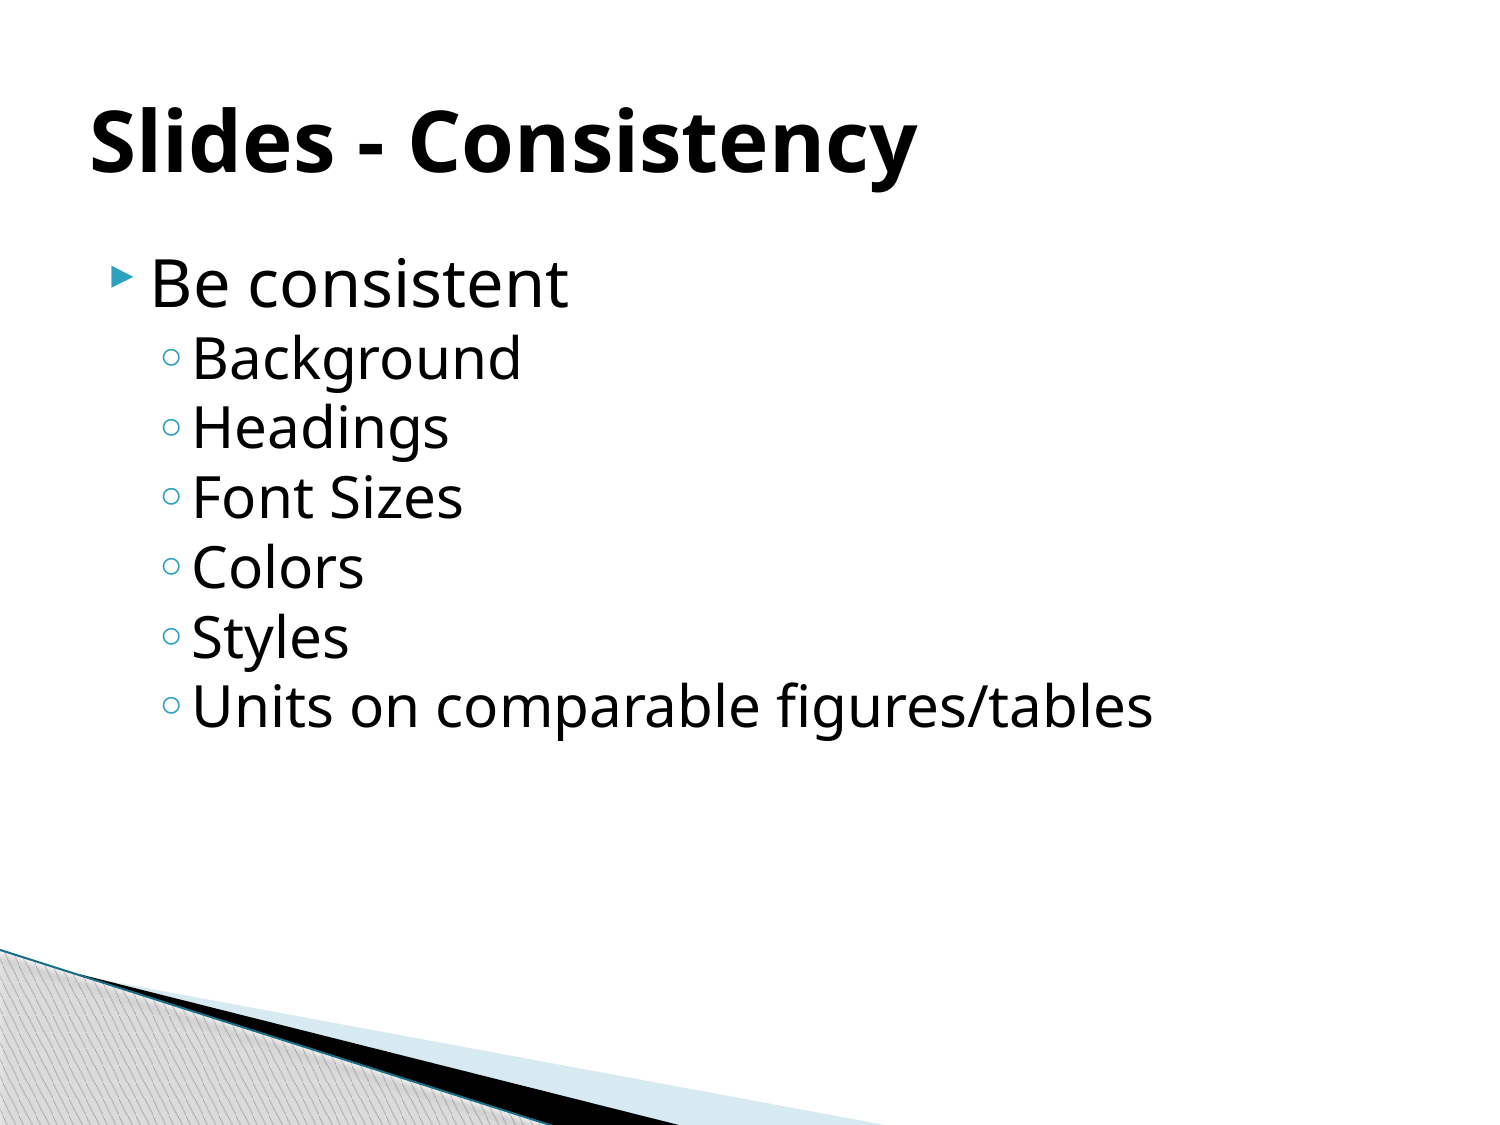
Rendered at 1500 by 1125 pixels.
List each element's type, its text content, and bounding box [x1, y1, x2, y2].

title Slides - Consistency [75, 45, 1425, 233]
list Be consistent Background Headings Font Sizes Colors Styles Units on comparable figures/tables [75, 243, 1425, 986]
